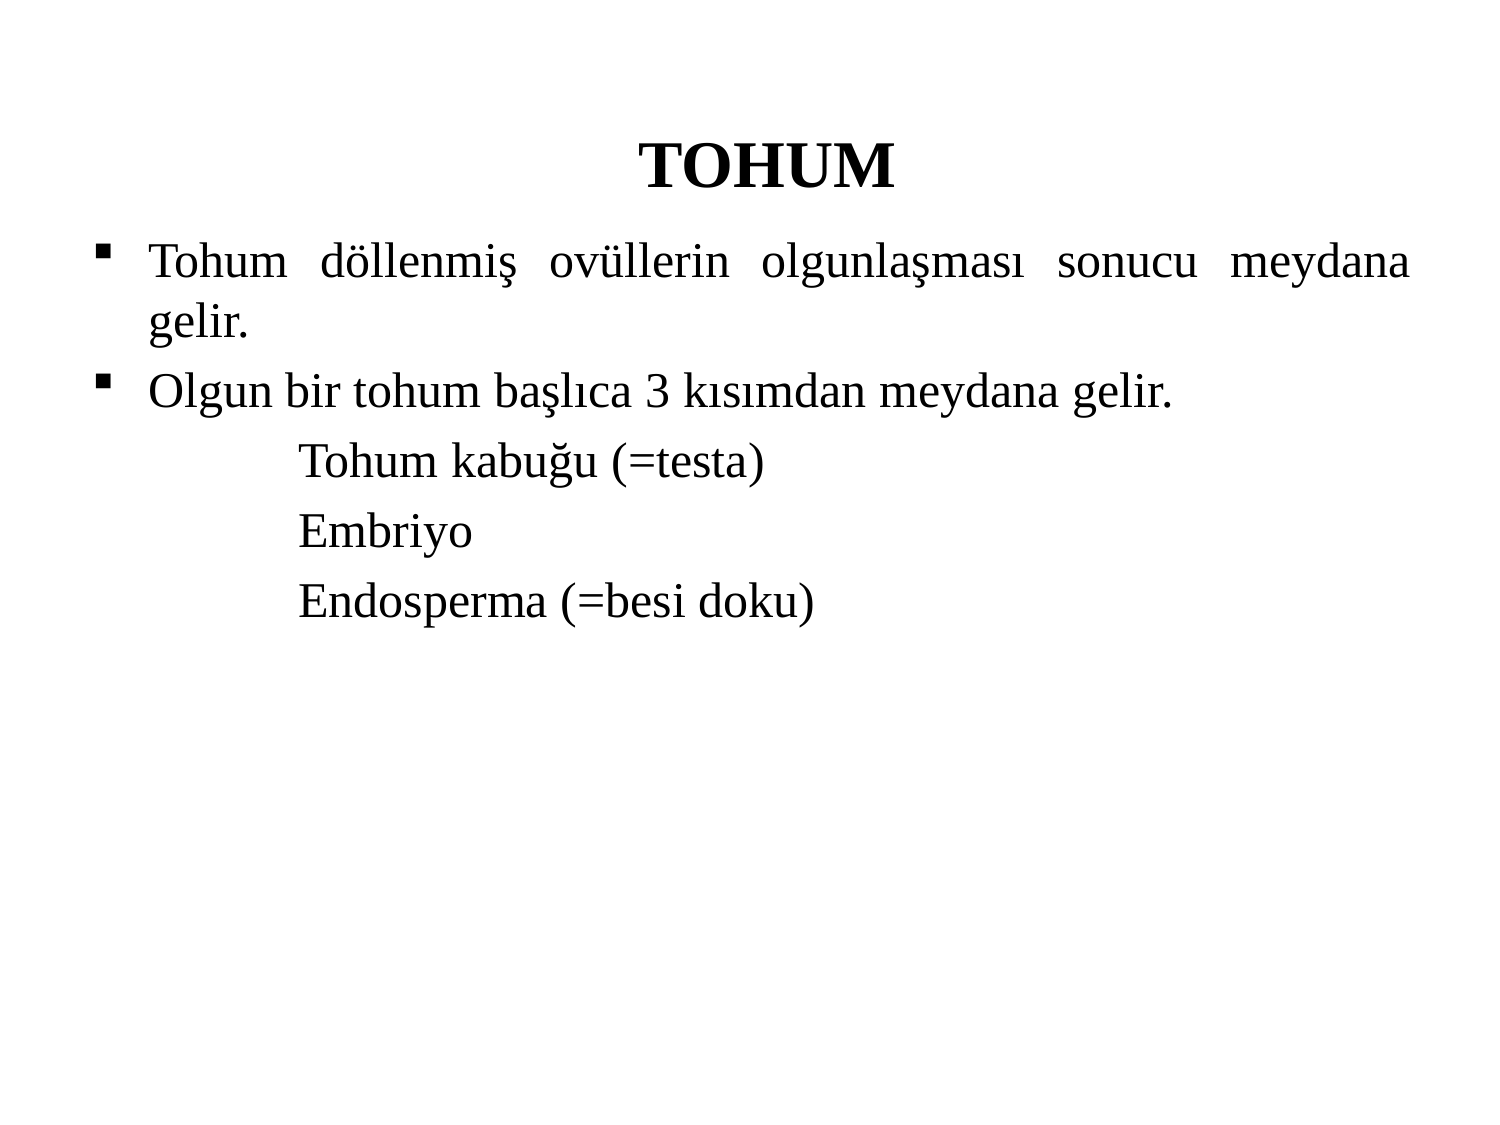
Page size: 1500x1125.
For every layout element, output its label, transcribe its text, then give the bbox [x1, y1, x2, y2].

list Tohum döllenmiş ovüllerin olgunlaşması sonucu meydana gelir. Olgun bir tohum başlıca 3 kısımdan meydana gelir. Tohum kabuğu (=testa) Embriyo Endosperma (=besi doku) [76, 220, 1427, 705]
text_box TOHUM [560, 113, 975, 209]
